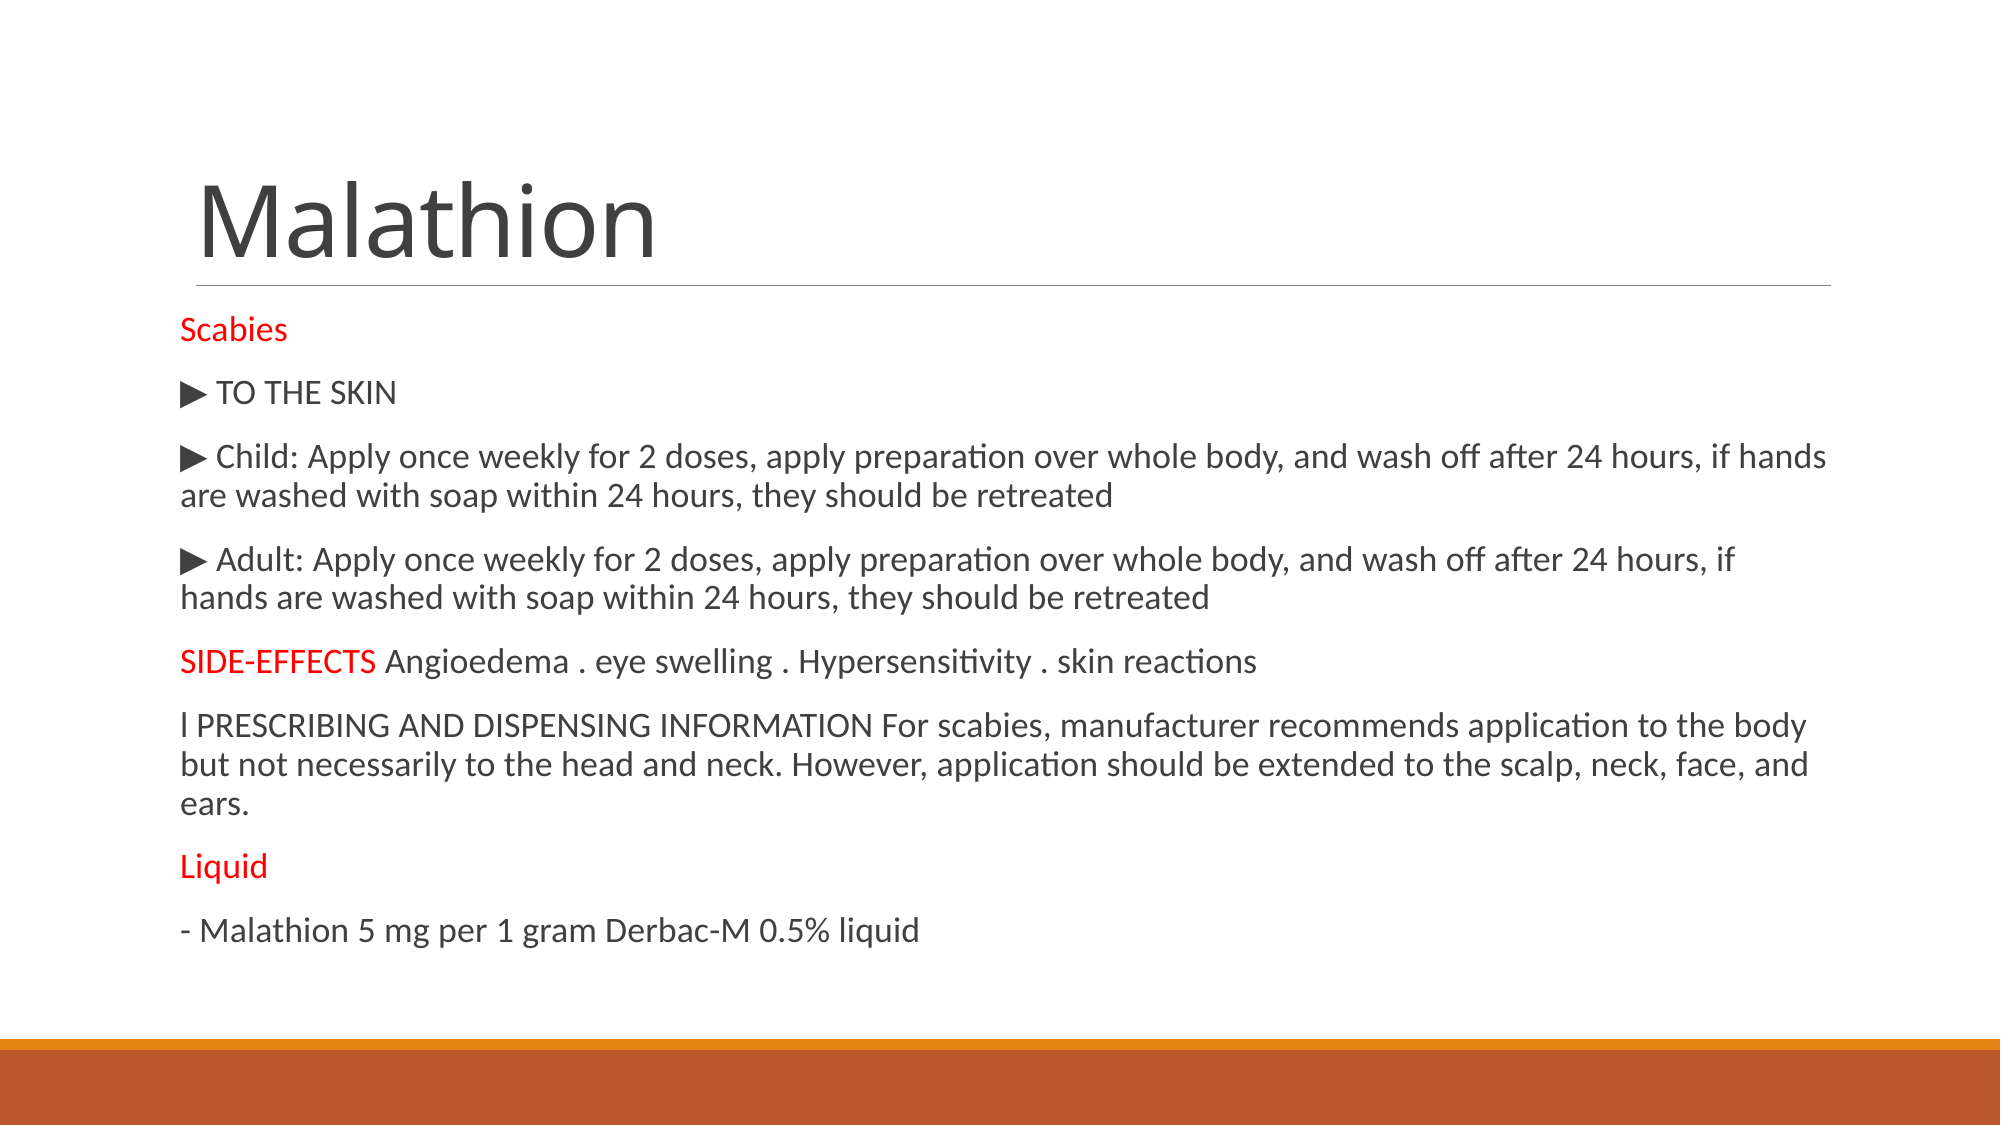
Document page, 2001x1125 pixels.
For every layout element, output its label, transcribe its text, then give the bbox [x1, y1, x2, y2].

title Malathion [180, 47, 1830, 285]
list Scabies ▶ TO THE SKIN ▶ Child: Apply once weekly for 2 doses, apply preparation over whole body, and wash off after 24 hours, if hands are washed with soap within 24 hours, they should be retreated ▶ Adult: Apply once weekly for 2 doses, apply preparation over whole body, and wash off after 24 hours, if hands are washed with soap within 24 hours, they should be retreated SIDE-EFFECTS Angioedema . eye swelling . Hypersensitivity . skin reactions l PRESCRIBING AND DISPENSING INFORMATION For scabies, manufacturer recommends application to the body but not necessarily to the head and neck. However, application should be extended to the scalp, neck, face, and ears. Liquid - Malathion 5 mg per 1 gram Derbac-M 0.5% liquid [180, 302, 1830, 963]
